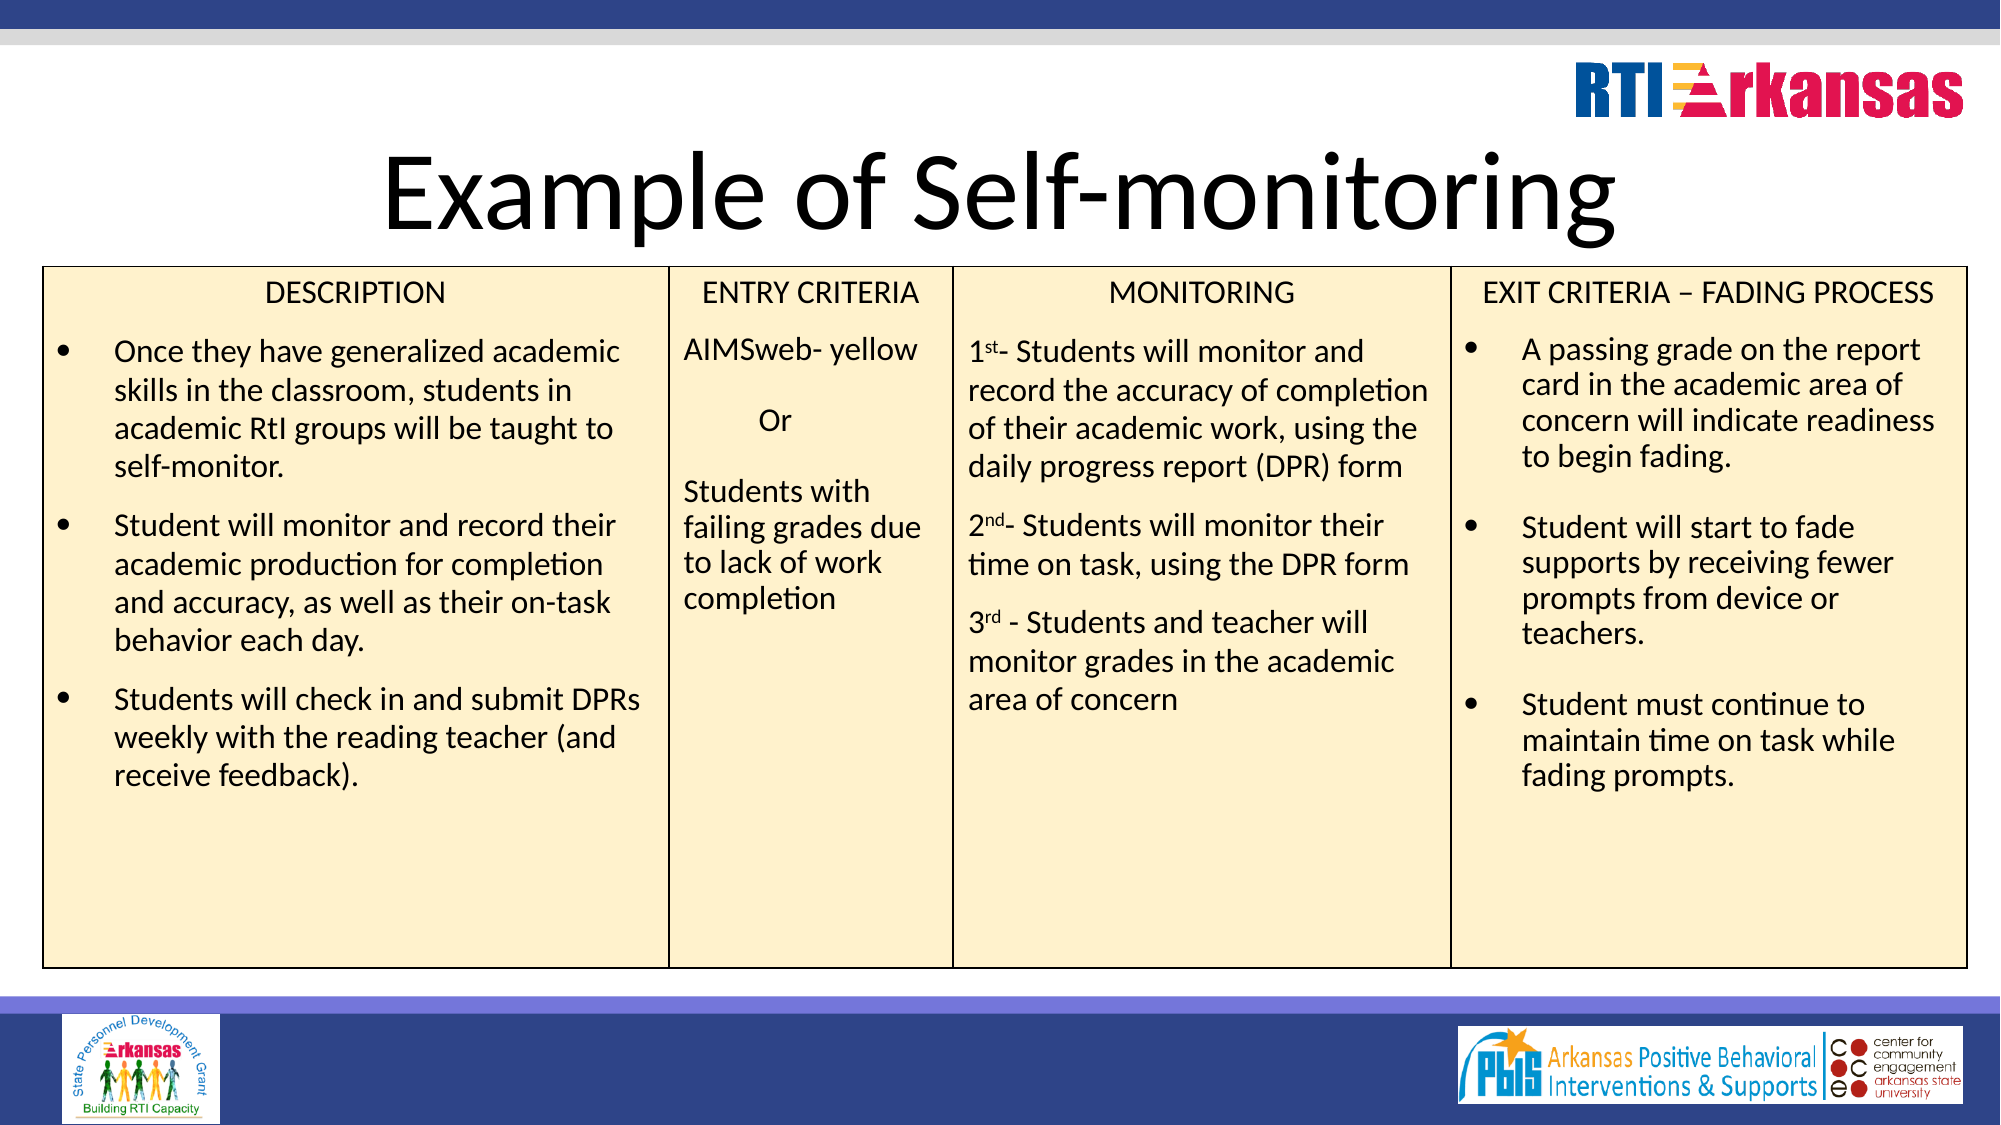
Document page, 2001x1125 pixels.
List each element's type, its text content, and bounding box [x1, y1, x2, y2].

picture [62, 1013, 220, 1124]
table_header MONITORING 1st- Students will monitor and record the accuracy of completion of their academic work, using the daily progress report (DPR) form 2nd- Students will monitor their time on task, using the DPR form 3rd - Students and teacher will monitor grades in the academic area of concern [954, 267, 1450, 967]
title Example of Self-monitoring [0, 104, 2000, 282]
picture [1458, 1025, 1964, 1104]
table_header ENTRY CRITERIA AIMSweb- yellow Or Students with failing grades due to lack of work completion [670, 267, 952, 967]
table_header EXIT CRITERIA – FADING PROCESS A passing grade on the report card in the academic area of concern will indicate readiness to begin fading. Student will start to fade supports by receiving fewer prompts from device or teachers. Student must continue to maintain time on task while fading prompts. [1452, 267, 1966, 967]
table_header DESCRIPTION Once they have generalized academic skills in the classroom, students in academic RtI groups will be taught to self-monitor. Student will monitor and record their academic production for completion and accuracy, as well as their on-task behavior each day. Students will check in and submit DPRs weekly with the reading teacher (and receive feedback). [44, 267, 668, 967]
picture [1573, 55, 1964, 104]
